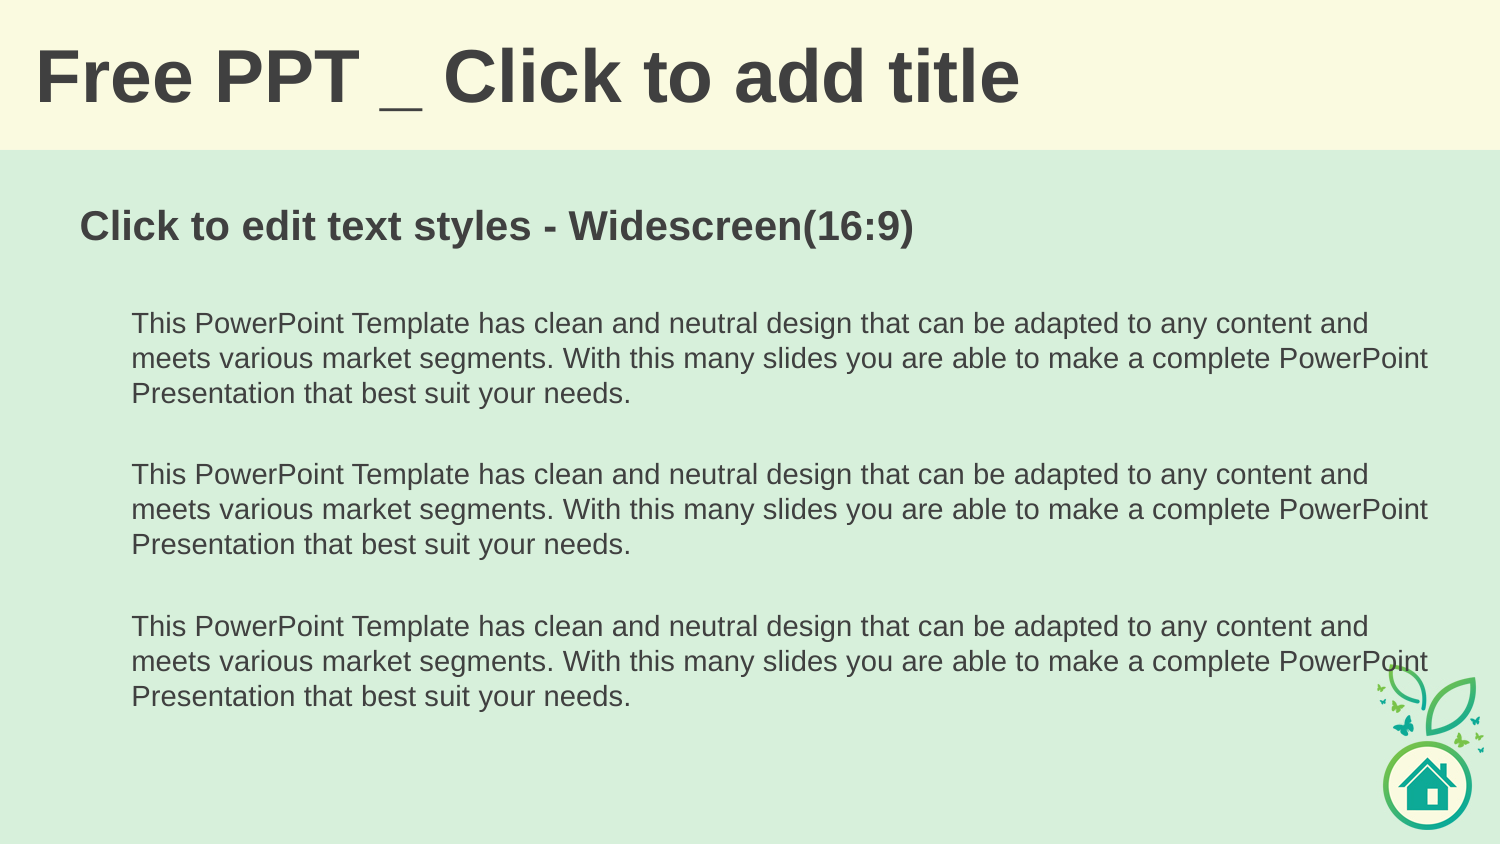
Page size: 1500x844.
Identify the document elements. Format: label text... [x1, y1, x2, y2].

list Click to edit text styles - Widescreen(16:9) [64, 185, 1459, 262]
picture [0, 146, 1500, 844]
list This PowerPoint Template has clean and neutral design that can be adapted to any content and meets various market segments. With this many slides you are able to make a complete PowerPoint Presentation that best suit your needs. This PowerPoint Template has clean and neutral design that can be adapted to any content and meets various market segments. With this many slides you are able to make a complete PowerPoint Presentation that best suit your needs. This PowerPoint Template has clean and neutral design that can be adapted to any content and meets various market segments. With this many slides you are able to make a complete PowerPoint Presentation that best suit your needs. [66, 296, 1461, 788]
title Free PPT _ Click to add title [0, 0, 1500, 146]
